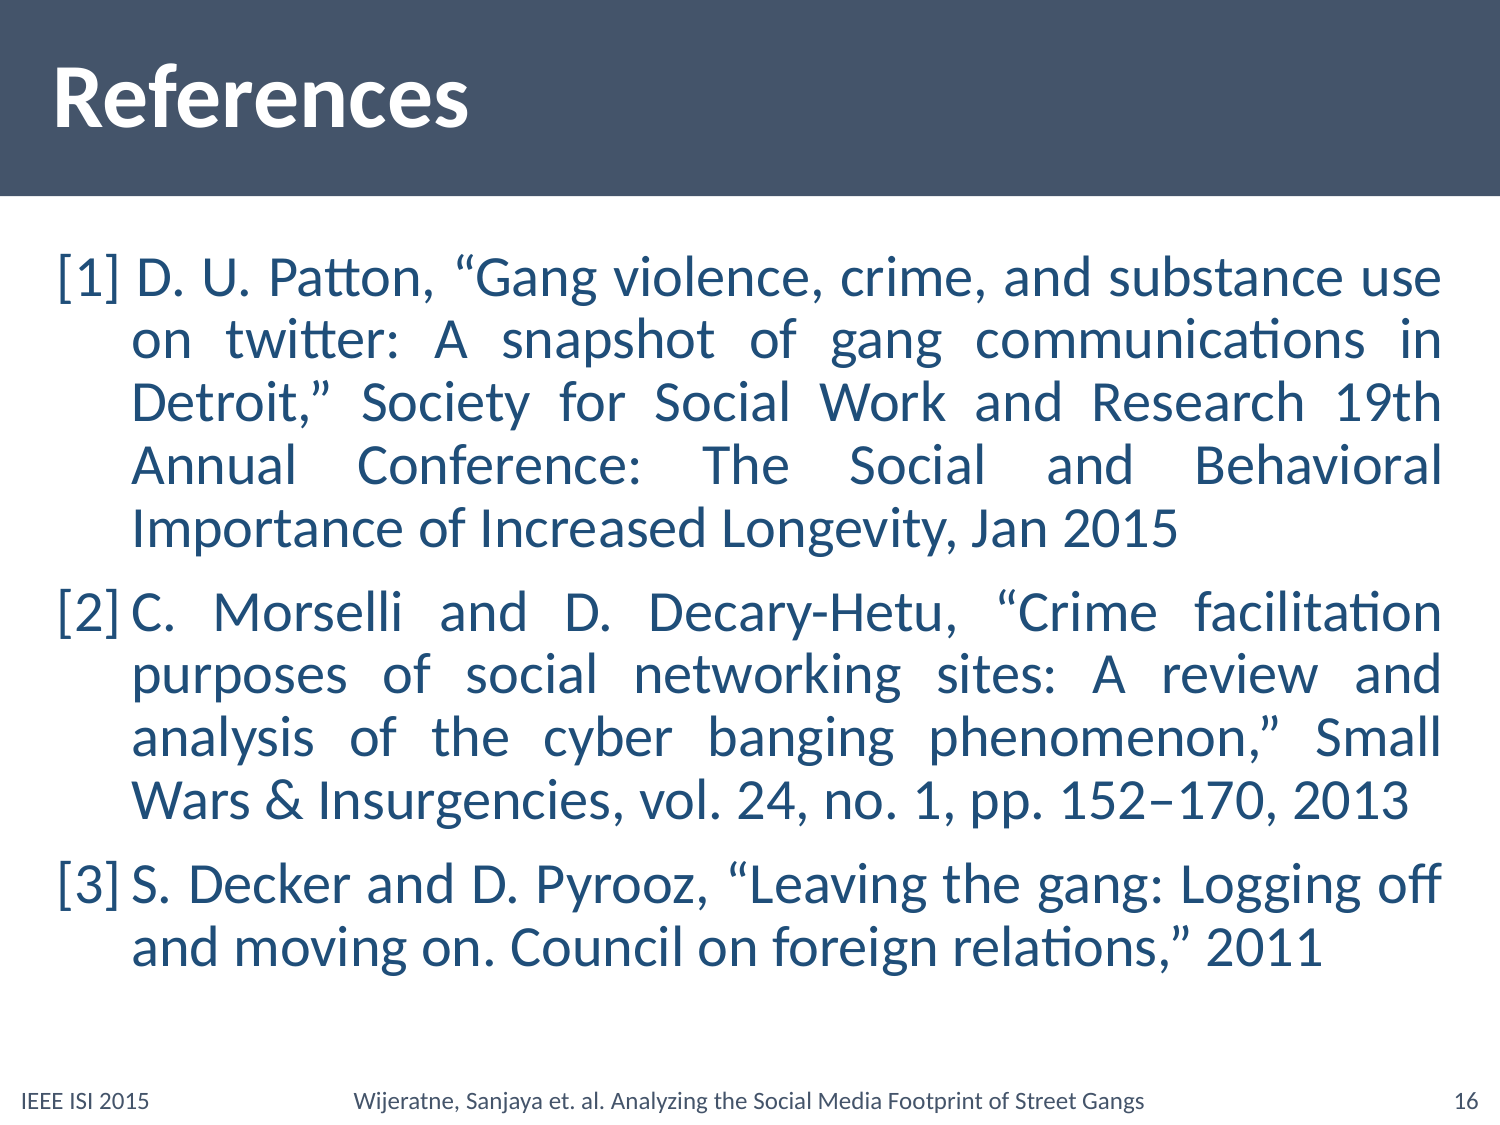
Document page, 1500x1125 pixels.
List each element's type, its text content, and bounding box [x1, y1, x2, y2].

list [1] D. U. Patton, “Gang violence, crime, and substance use on twitter: A snapshot of gang communications in Detroit,” Society for Social Work and Research 19th Annual Conference: The Social and Behavioral Importance of Increased Longevity, Jan 2015 [2] C. Morselli and D. Decary-Hetu, “Crime facilitation purposes of social networking sites: A review and analysis of the cyber banging phenomenon,” Small Wars & Insurgencies, vol. 24, no. 1, pp. 152–170, 2013 [3] S. Decker and D. Pyrooz, “Leaving the gang: Logging off and moving on. Council on foreign relations,” 2011 [41, 238, 1459, 1069]
title References [0, 0, 1500, 197]
slide_number IEEE ISI 2015 [5, 1069, 344, 1125]
footer Wijeratne, Sanjaya et. al. Analyzing the Social Media Footprint of Street Gangs [344, 1069, 1156, 1125]
slide_number 16 [1156, 1069, 1495, 1125]
